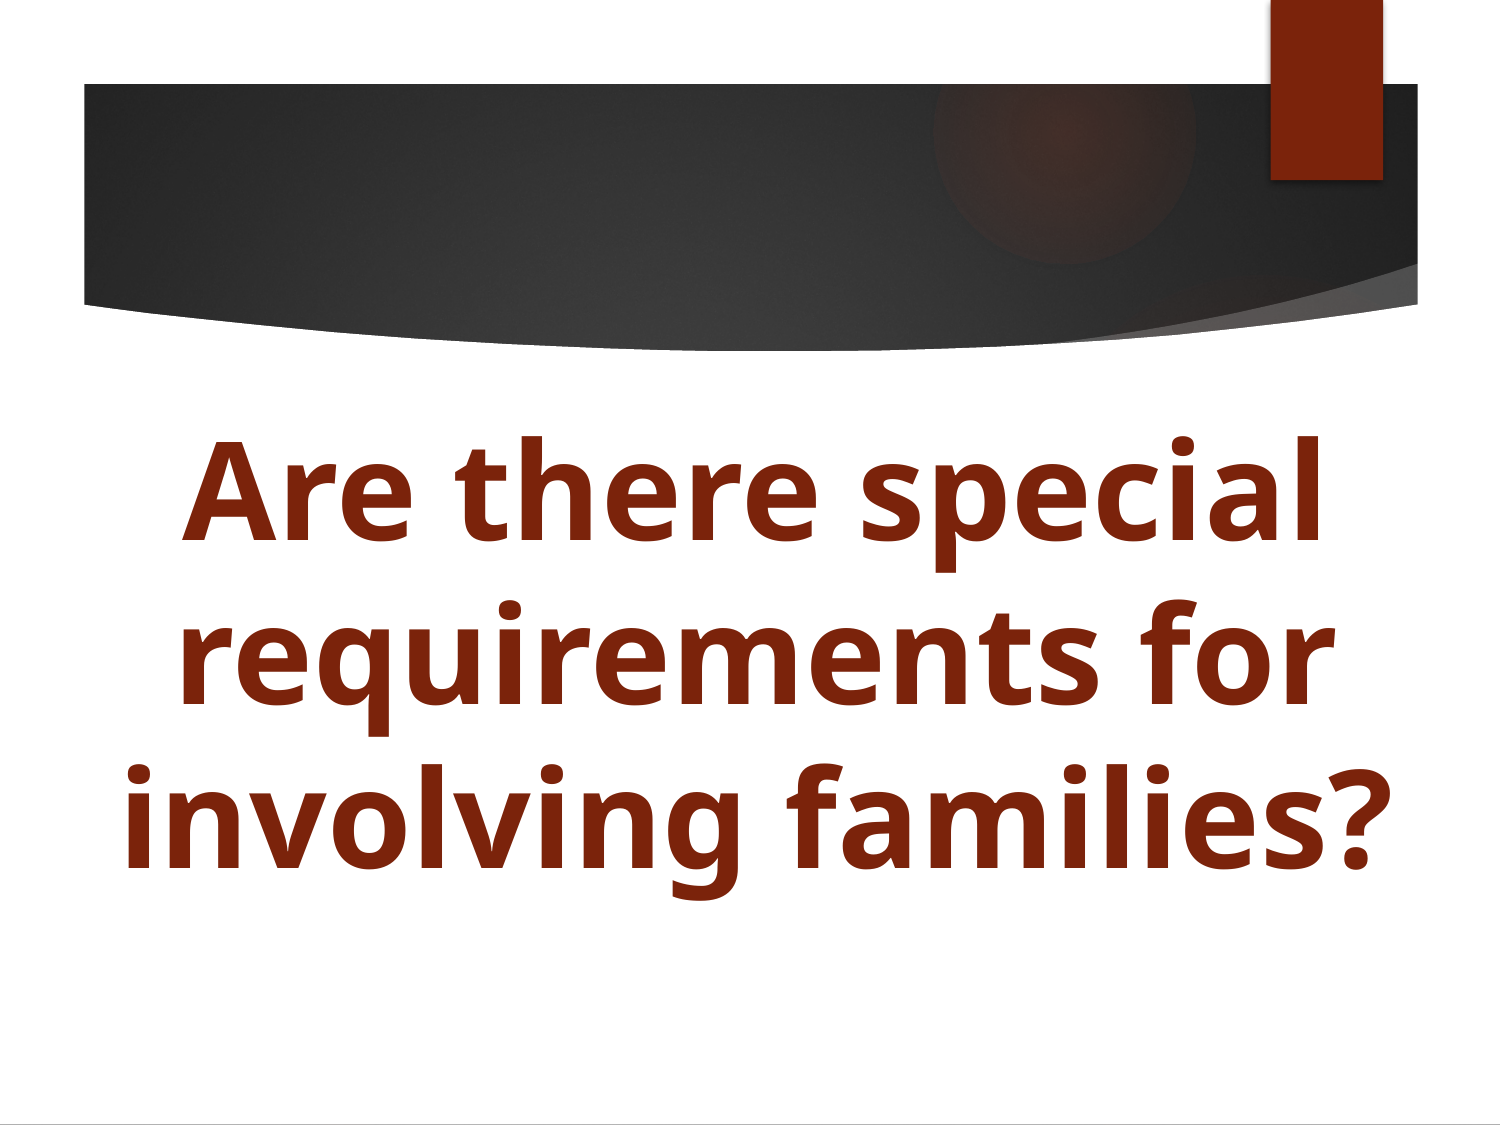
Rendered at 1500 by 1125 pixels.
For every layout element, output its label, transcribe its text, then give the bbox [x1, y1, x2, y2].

title Are there special requirements for involving families? [75, 299, 1438, 1000]
